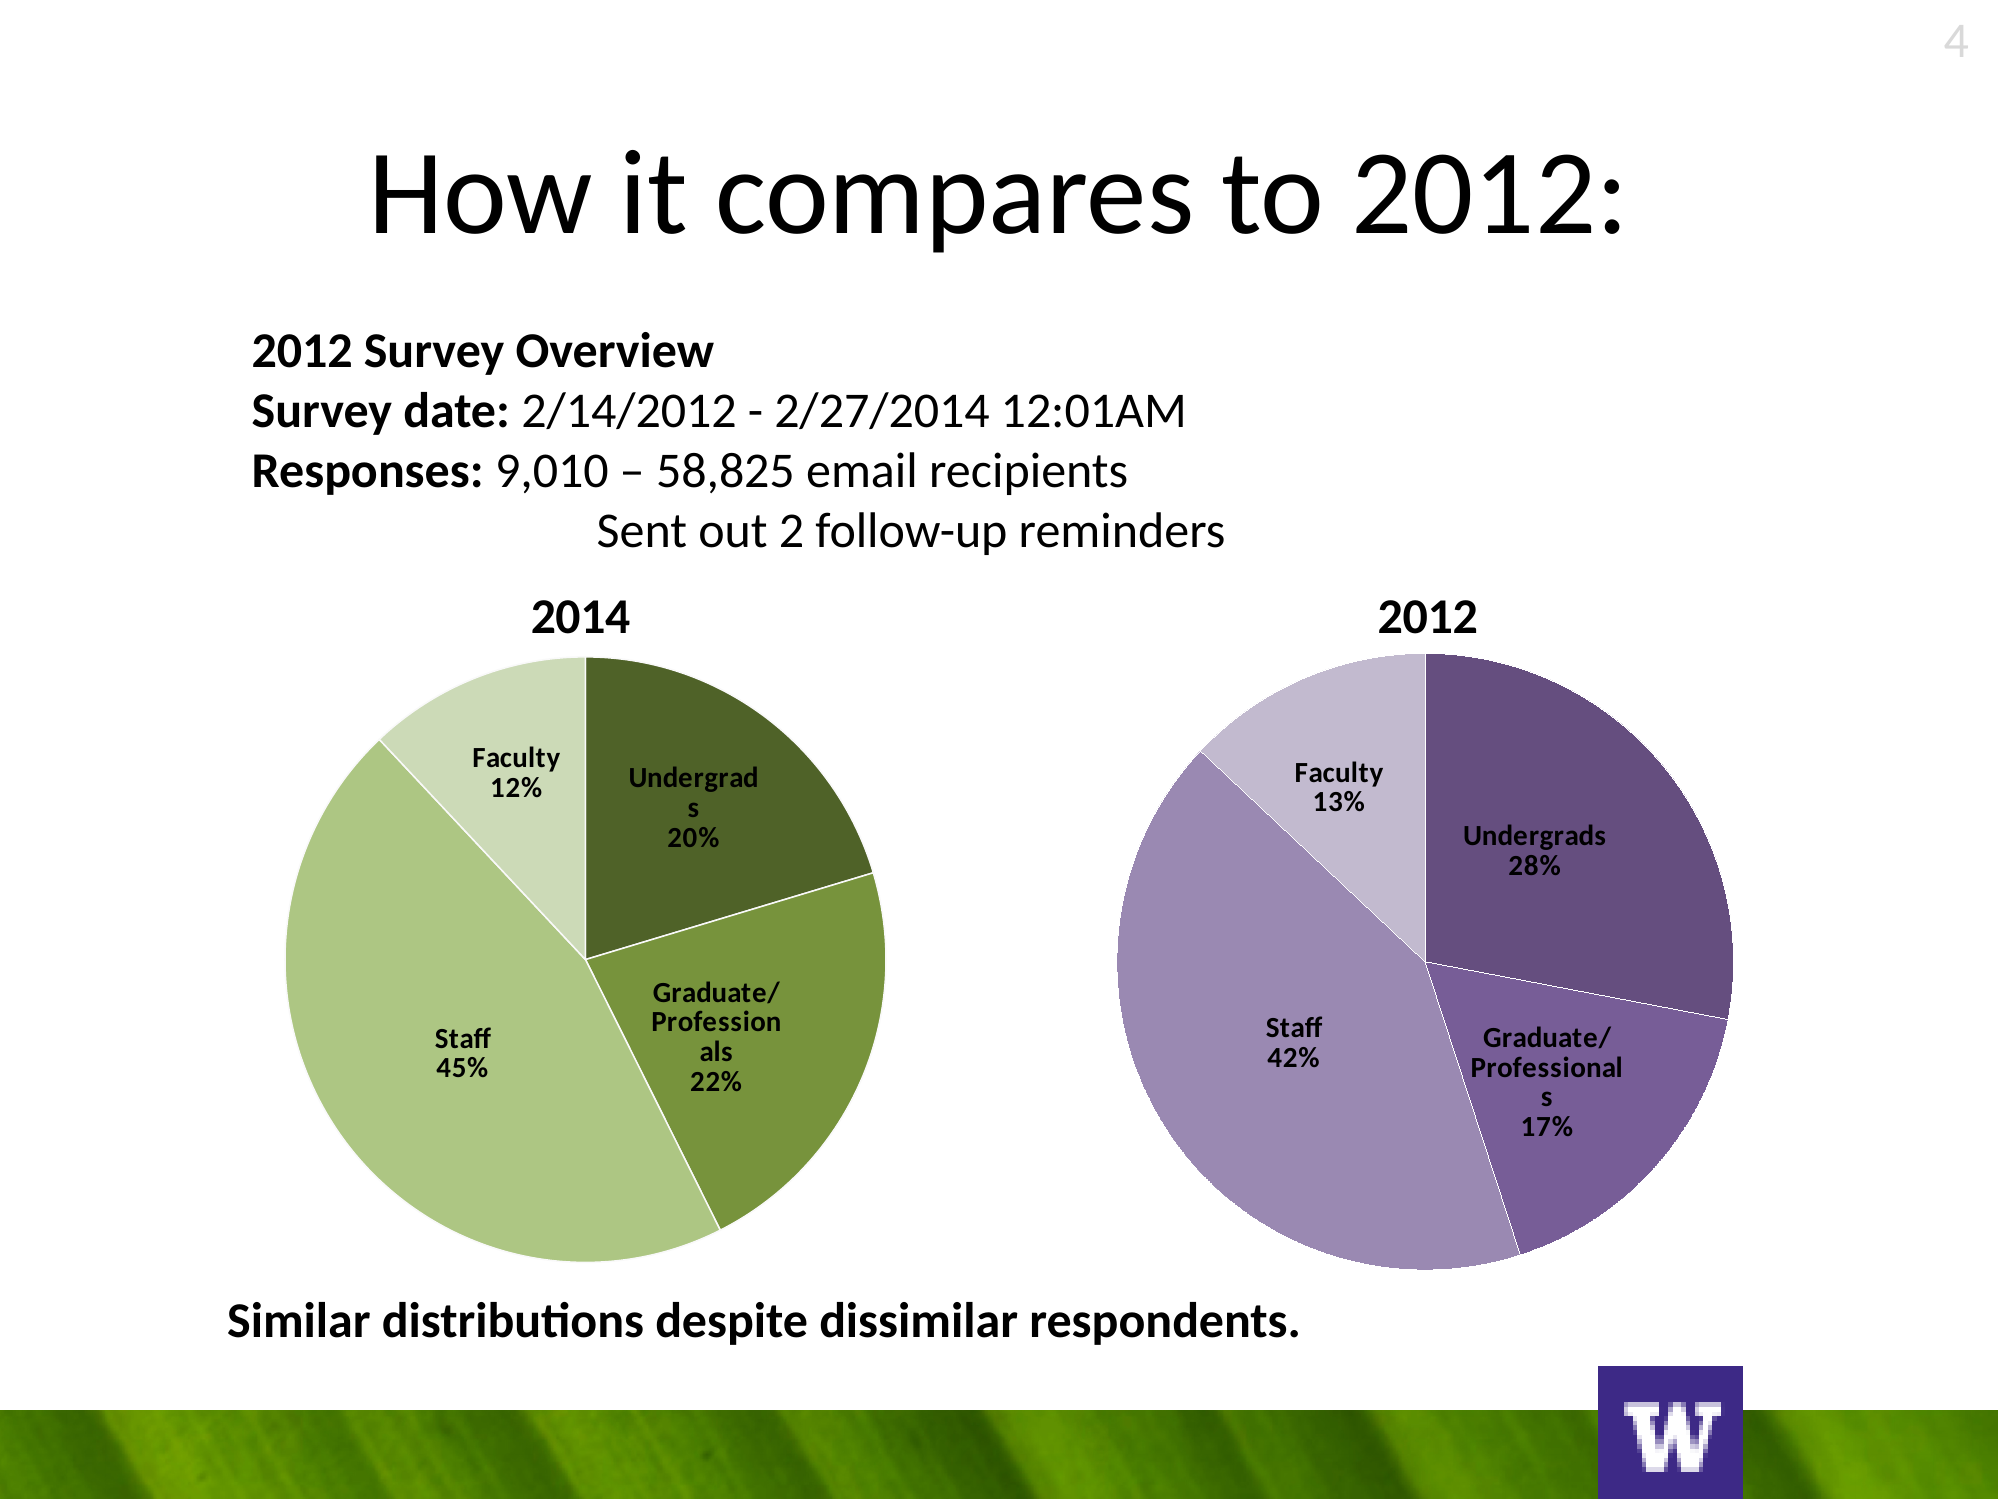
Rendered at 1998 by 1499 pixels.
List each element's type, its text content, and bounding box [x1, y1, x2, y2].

text_box Similar distributions despite dissimilar respondents. [212, 1279, 1652, 1355]
chart [275, 554, 1899, 1324]
title How it compares to 2012: [99, 60, 1898, 310]
picture [0, 1410, 1598, 1499]
text_box 2012 Survey Overview Survey date: 2/14/2012 - 2/27/2014 12:01AM Responses: 9,010 – 58,825 email recipients Sent out 2 follow-up reminders [236, 309, 1768, 745]
text_box 4 [1928, 0, 1978, 75]
picture [1743, 1410, 1998, 1499]
